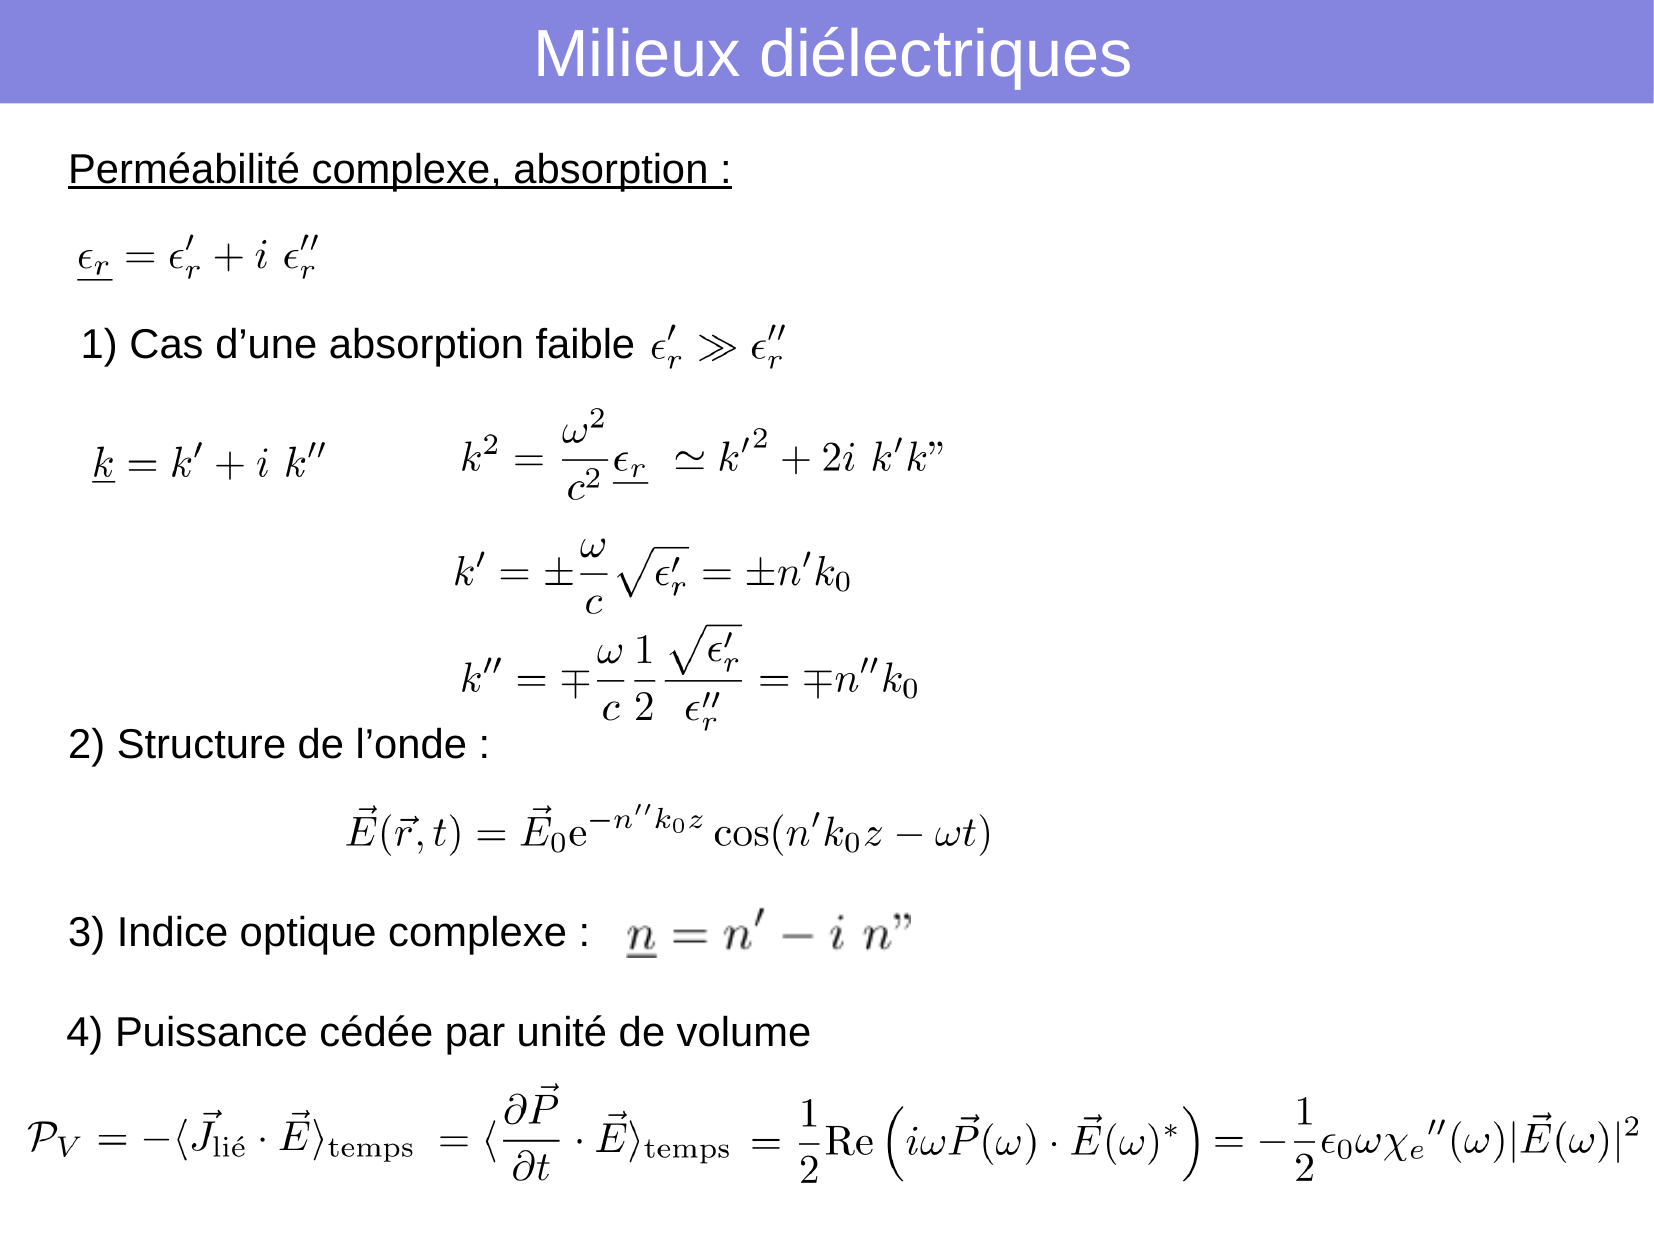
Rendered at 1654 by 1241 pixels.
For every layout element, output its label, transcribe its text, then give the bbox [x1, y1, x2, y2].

text_box 3) Indice optique complexe : [51, 894, 1377, 970]
picture [650, 322, 787, 369]
picture [1214, 1094, 1640, 1181]
text_box Perméabilité complexe, absorption : [51, 132, 1377, 208]
picture [26, 1107, 413, 1162]
picture [626, 907, 911, 958]
picture [453, 536, 851, 614]
picture [461, 623, 918, 731]
picture [91, 440, 327, 483]
title Milieux diélectriques [0, 0, 1654, 190]
picture [346, 802, 991, 856]
picture [439, 1082, 732, 1181]
picture [76, 232, 319, 281]
text_box 1) Cas d’une absorption faible [64, 307, 1390, 383]
text_box 2) Structure de l’onde : [51, 707, 1654, 783]
text_box 4) Puissance cédée par unité de volume [49, 995, 1652, 1070]
picture [461, 407, 943, 500]
picture [751, 1096, 1200, 1183]
